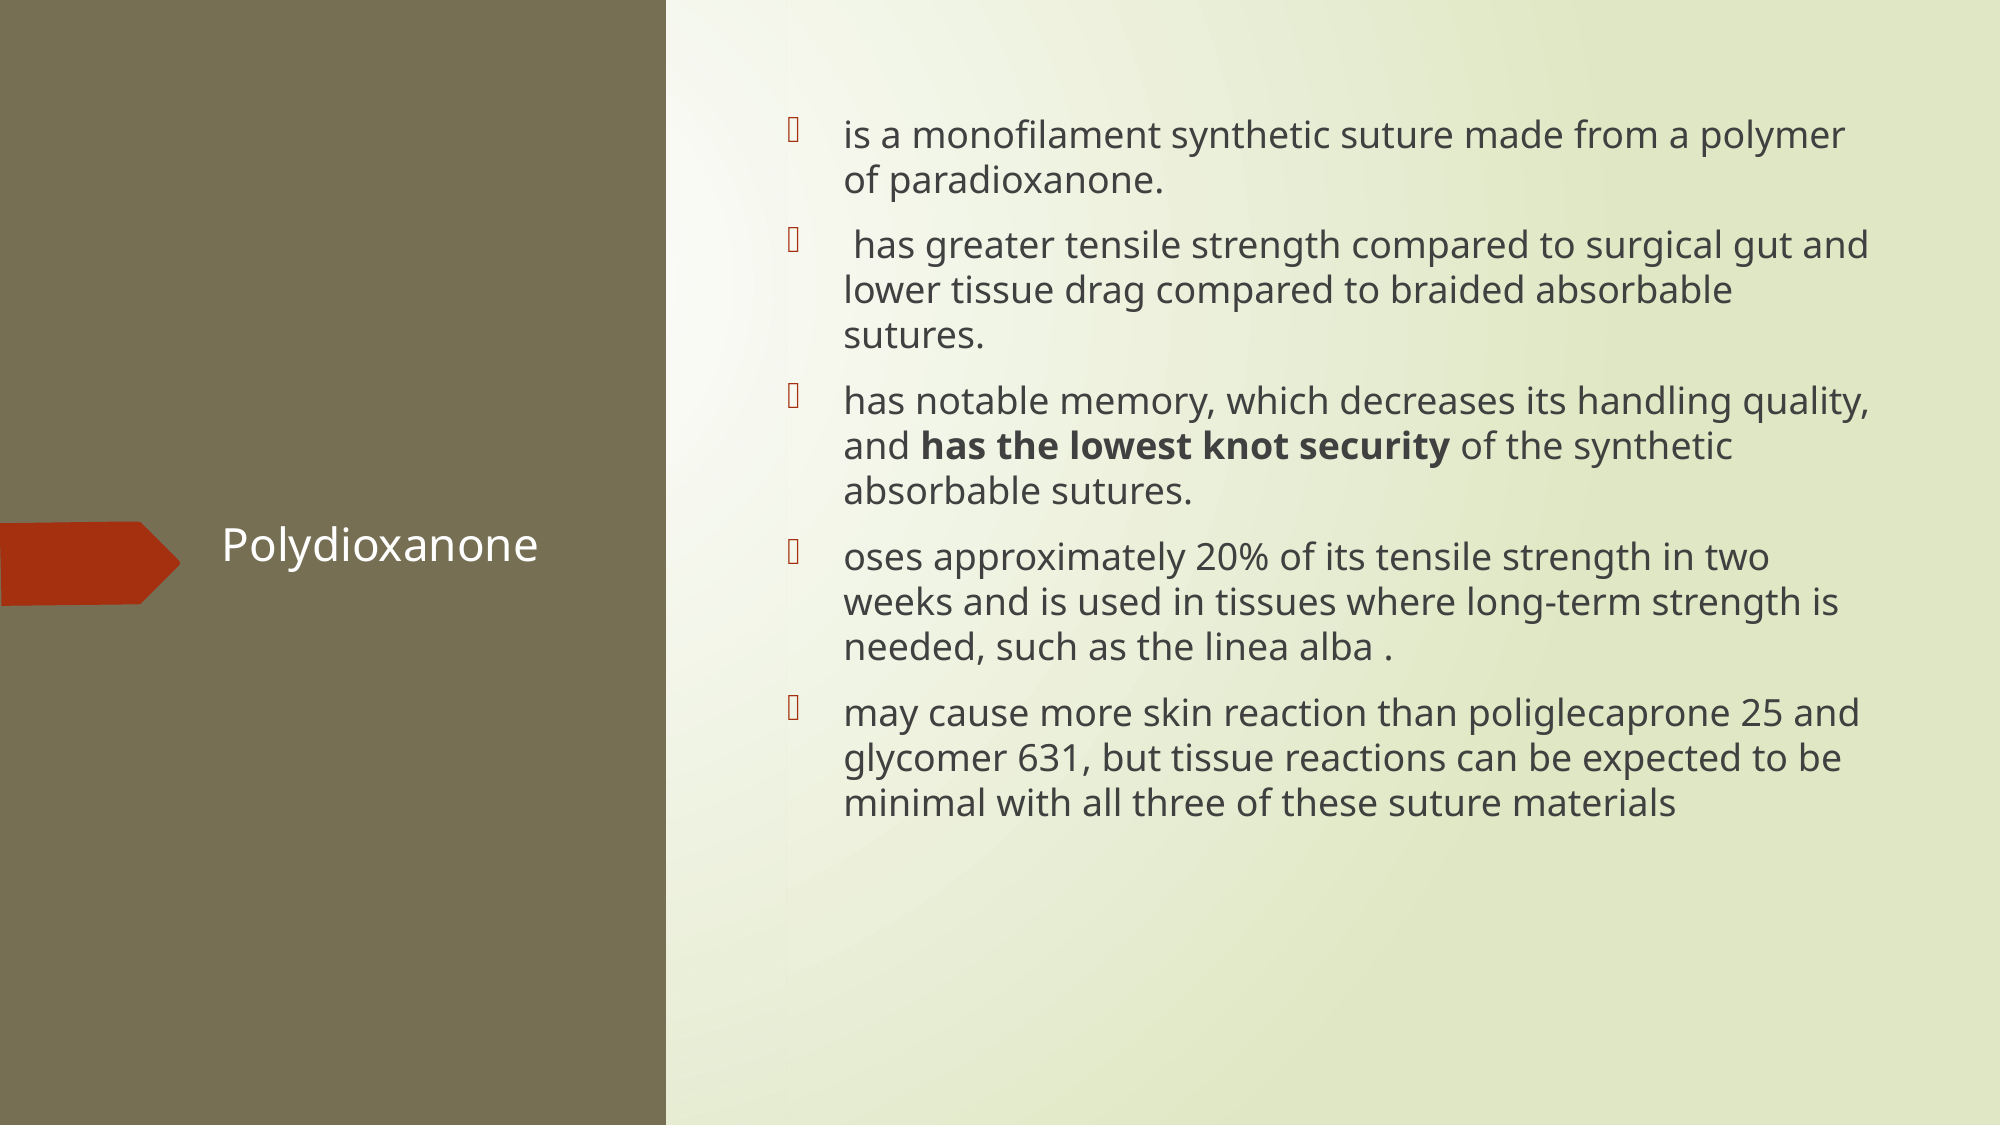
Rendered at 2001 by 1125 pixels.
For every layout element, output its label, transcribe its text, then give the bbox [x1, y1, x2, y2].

text_box [785, 0, 2000, 1125]
list is a monofilament synthetic suture made from a polymer of paradioxanone. has greater tensile strength compared to surgical gut and lower tissue drag compared to braided absorbable sutures. has notable memory, which decreases its handling quality, and has the lowest knot security of the synthetic absorbable sutures. oses approximately 20% of its tensile strength in two weeks and is used in tissues where long-term strength is needed, such as the linea alba . may cause more skin reaction than poliglecaprone 25 and glycomer 631, but tissue reactions can be expected to be minimal with all three of these suture materials [772, 96, 1888, 970]
text_box [0, 0, 667, 1125]
text_box [0, 521, 181, 606]
title Polydioxanone [206, 508, 610, 1006]
